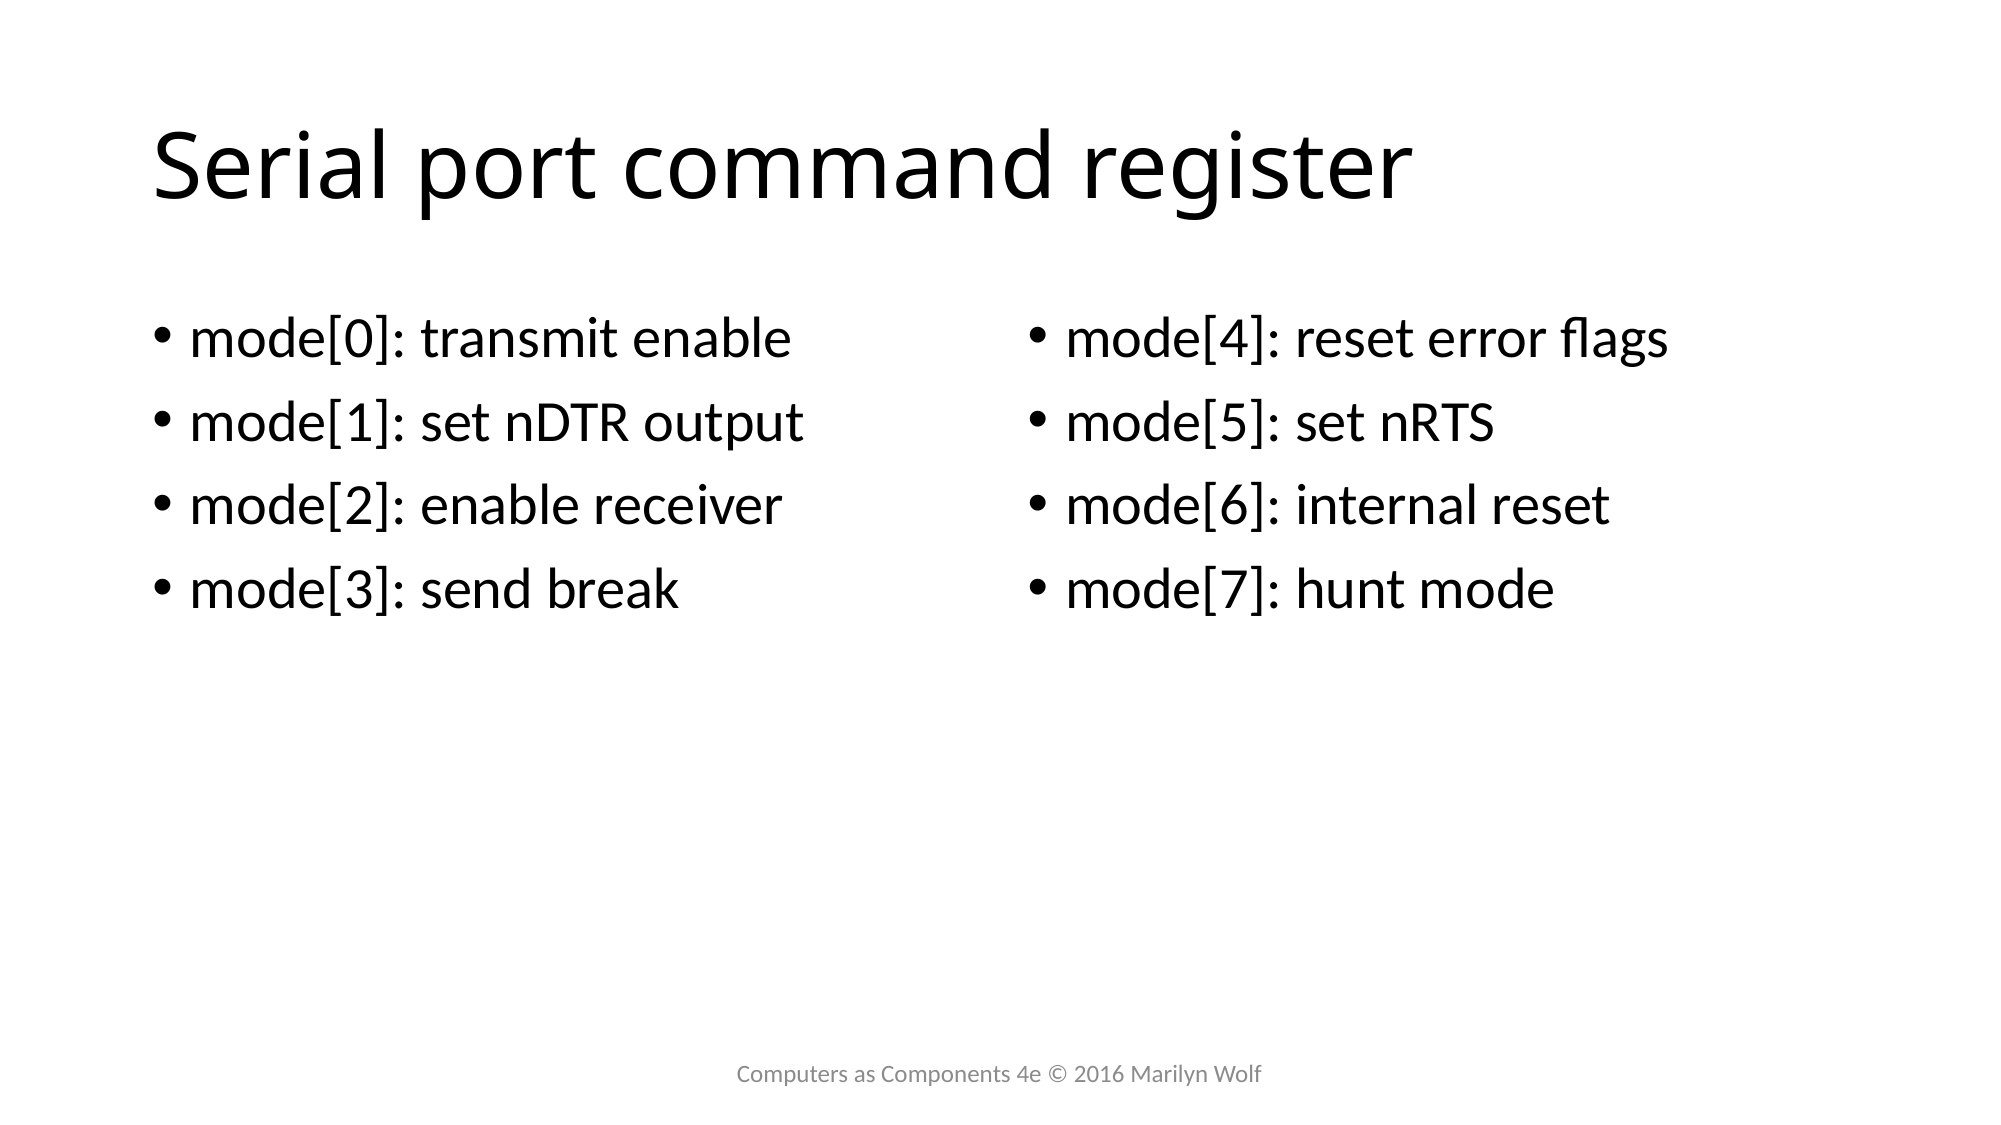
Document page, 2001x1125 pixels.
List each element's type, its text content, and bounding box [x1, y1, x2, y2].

list mode[4]: reset error flags mode[5]: set nRTS mode[6]: internal reset mode[7]: hunt mode [1012, 299, 1863, 1014]
list mode[0]: transmit enable mode[1]: set nDTR output mode[2]: enable receiver mode[3]: send break [137, 299, 988, 1014]
footer Computers as Components 4e © 2016 Marilyn Wolf [662, 1042, 1338, 1103]
title Serial port command register [137, 59, 1863, 278]
